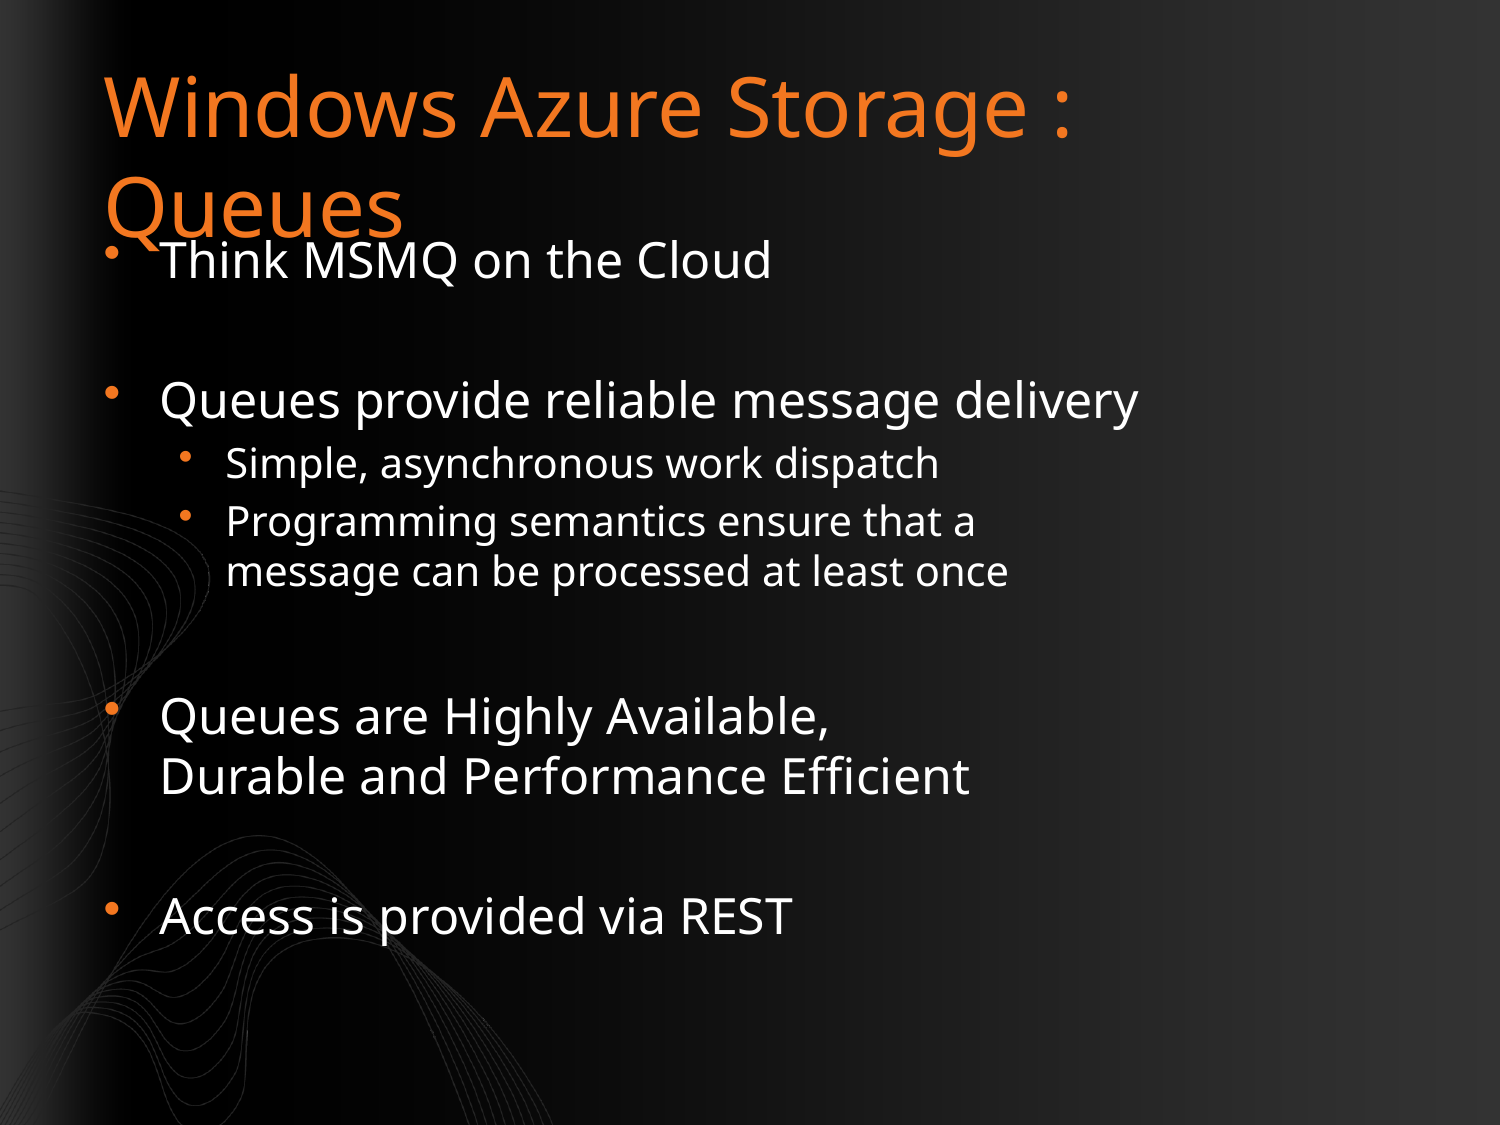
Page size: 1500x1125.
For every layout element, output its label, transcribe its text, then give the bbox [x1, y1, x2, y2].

list Think MSMQ on the Cloud Queues provide reliable message delivery Simple, asynchronous work dispatch Programming semantics ensure that a message can be processed at least once Queues are Highly Available, Durable and Performance Efficient Access is provided via REST [88, 220, 1410, 1006]
title Windows Azure Storage : Queues [88, 46, 1410, 220]
picture [0, 0, 1500, 1125]
